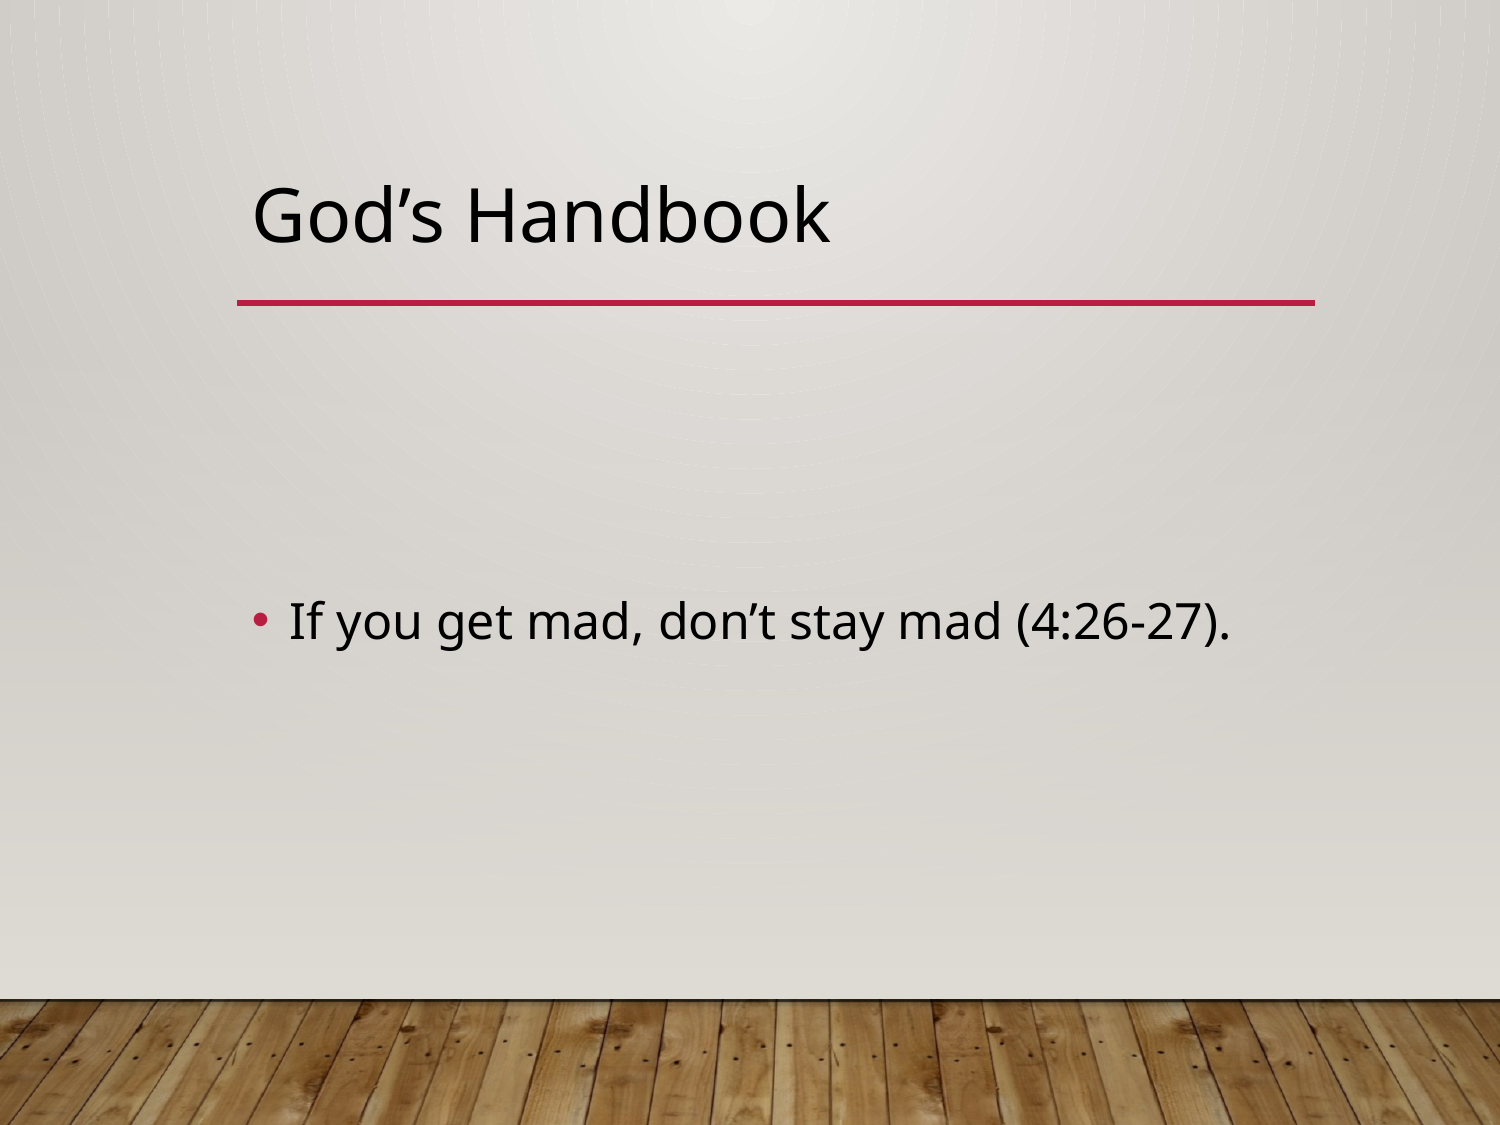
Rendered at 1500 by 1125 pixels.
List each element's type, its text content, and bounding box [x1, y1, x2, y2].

picture [0, 999, 1500, 1125]
title God’s Handbook [236, 131, 1315, 305]
list If you get mad, don’t stay mad (4:26-27). [236, 330, 1329, 897]
